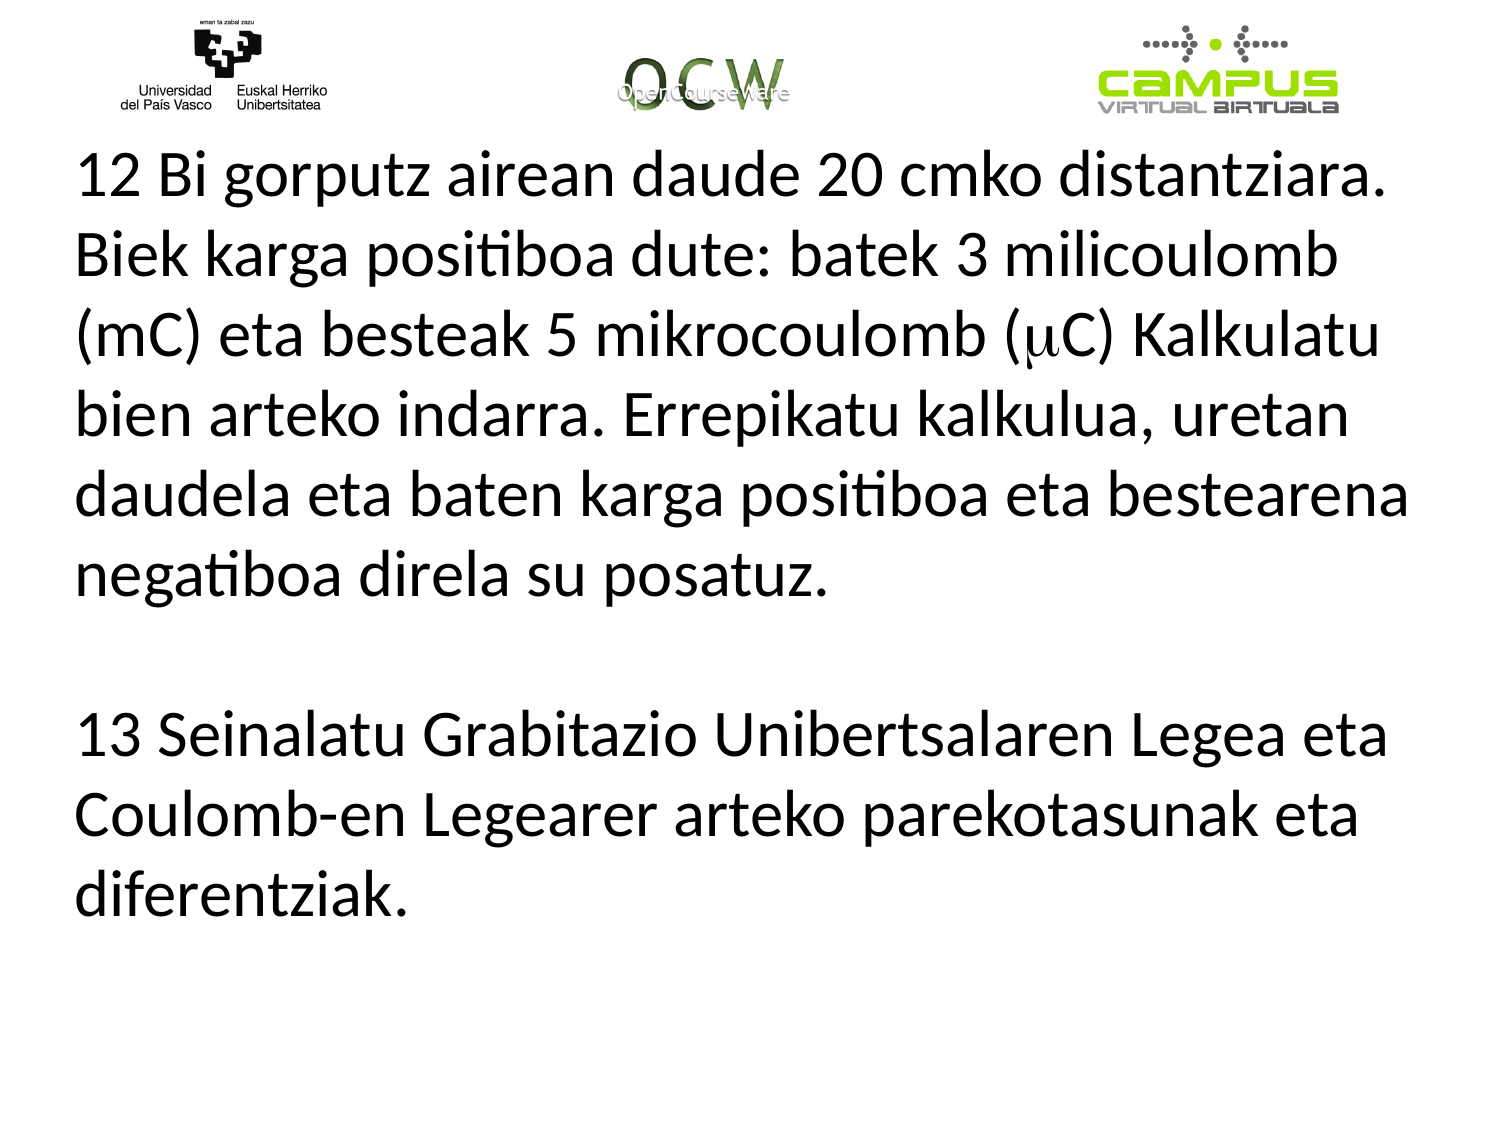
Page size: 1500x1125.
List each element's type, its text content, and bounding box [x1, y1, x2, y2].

picture [1095, 23, 1340, 115]
picture [112, 11, 338, 117]
picture [611, 28, 799, 124]
text_box 12 Bi gorputz airean daude 20 cmko distantziara. Biek karga positiboa dute: batek 3 milicoulomb (mC) eta besteak 5 mikrocoulomb (C) Kalkulatu bien arteko indarra. Errepikatu kalkulua, uretan daudela eta baten karga positiboa eta bestearena negatiboa direla su posatuz. 13 Seinalatu Grabitazio Unibertsalaren Legea eta Coulomb-en Legearer arteko parekotasunak eta diferentziak. [59, 122, 1462, 938]
